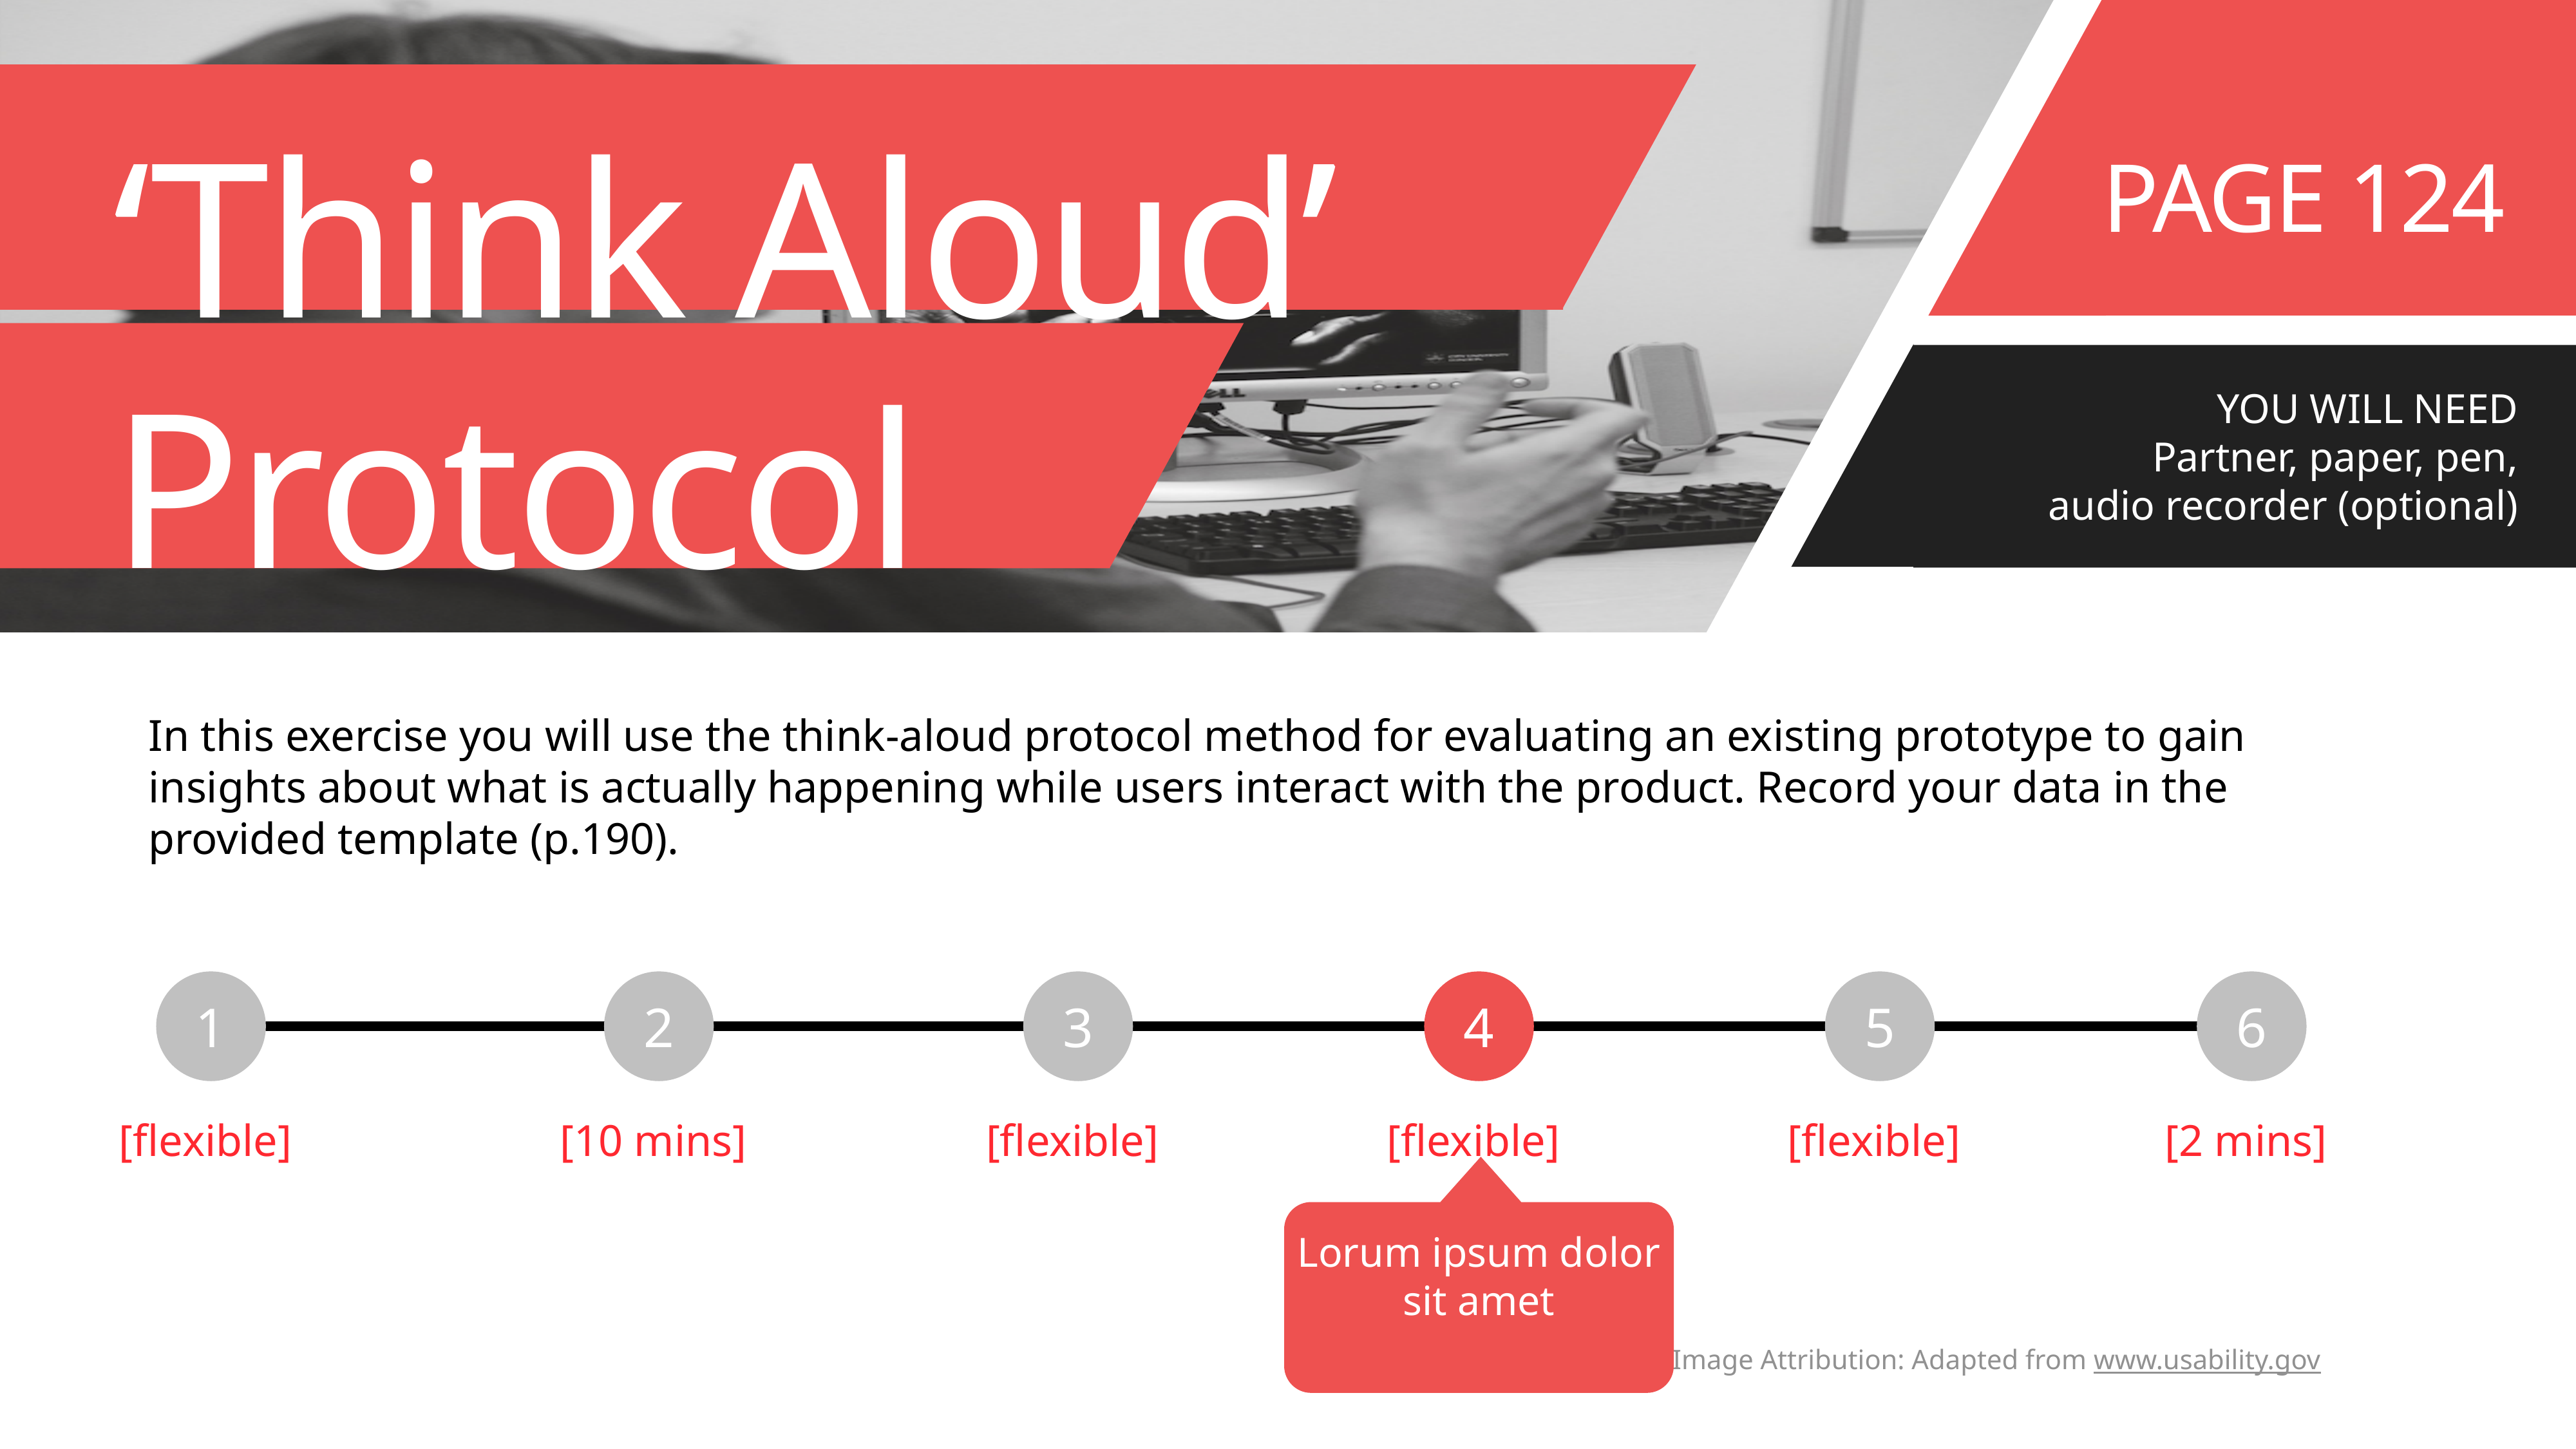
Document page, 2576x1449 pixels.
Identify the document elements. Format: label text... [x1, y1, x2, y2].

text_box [0, 0, 2576, 1385]
text_box Lorum ipsum dolor sit amet [1292, 1385, 1666, 1393]
